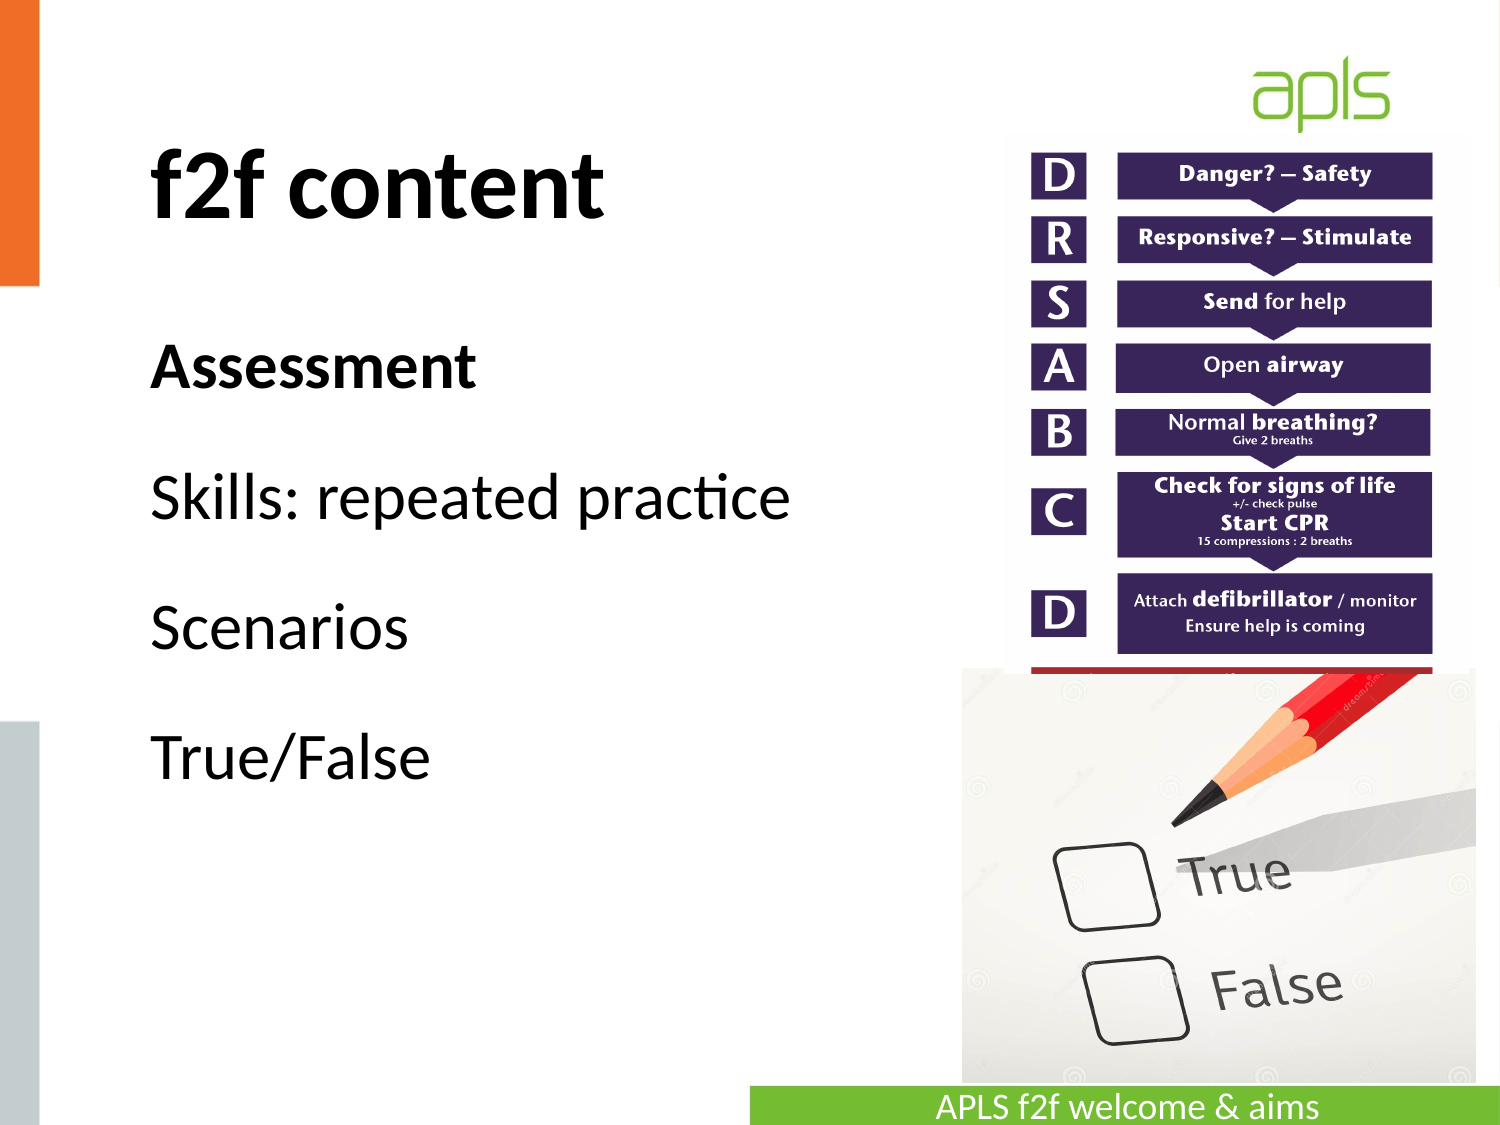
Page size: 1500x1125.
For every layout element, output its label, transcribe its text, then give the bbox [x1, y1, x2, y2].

text_box [100, 373, 998, 450]
picture [0, 0, 1500, 1125]
list Assessment Skills: repeated practice Scenarios True/False [135, 314, 998, 373]
title f2f content [135, 69, 1237, 288]
list Assessment Skills: repeated practice Scenarios True/False [135, 450, 998, 1005]
